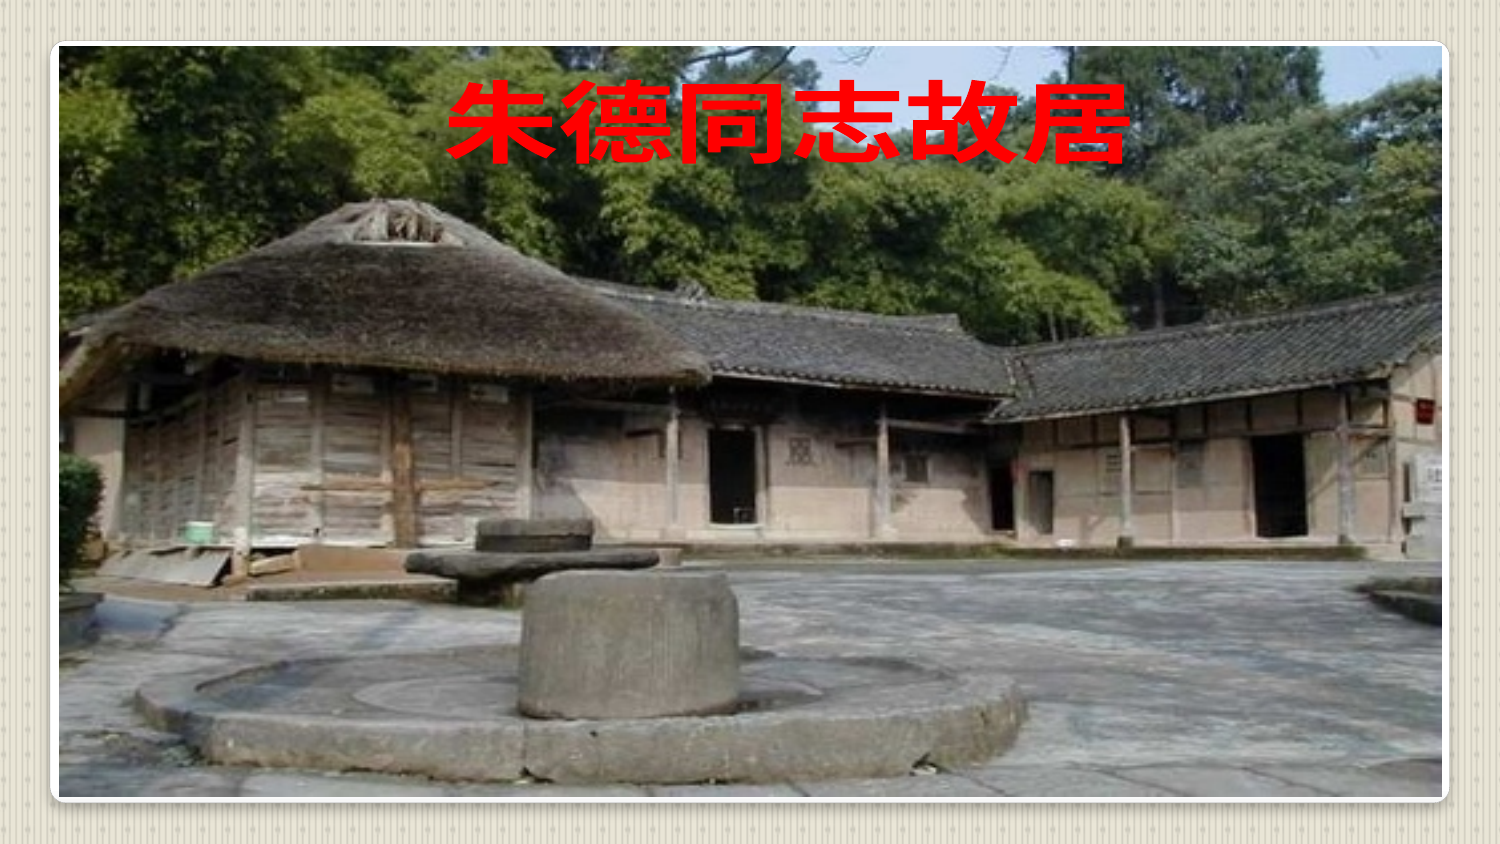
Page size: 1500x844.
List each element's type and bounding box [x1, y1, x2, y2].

picture [59, 46, 1442, 798]
